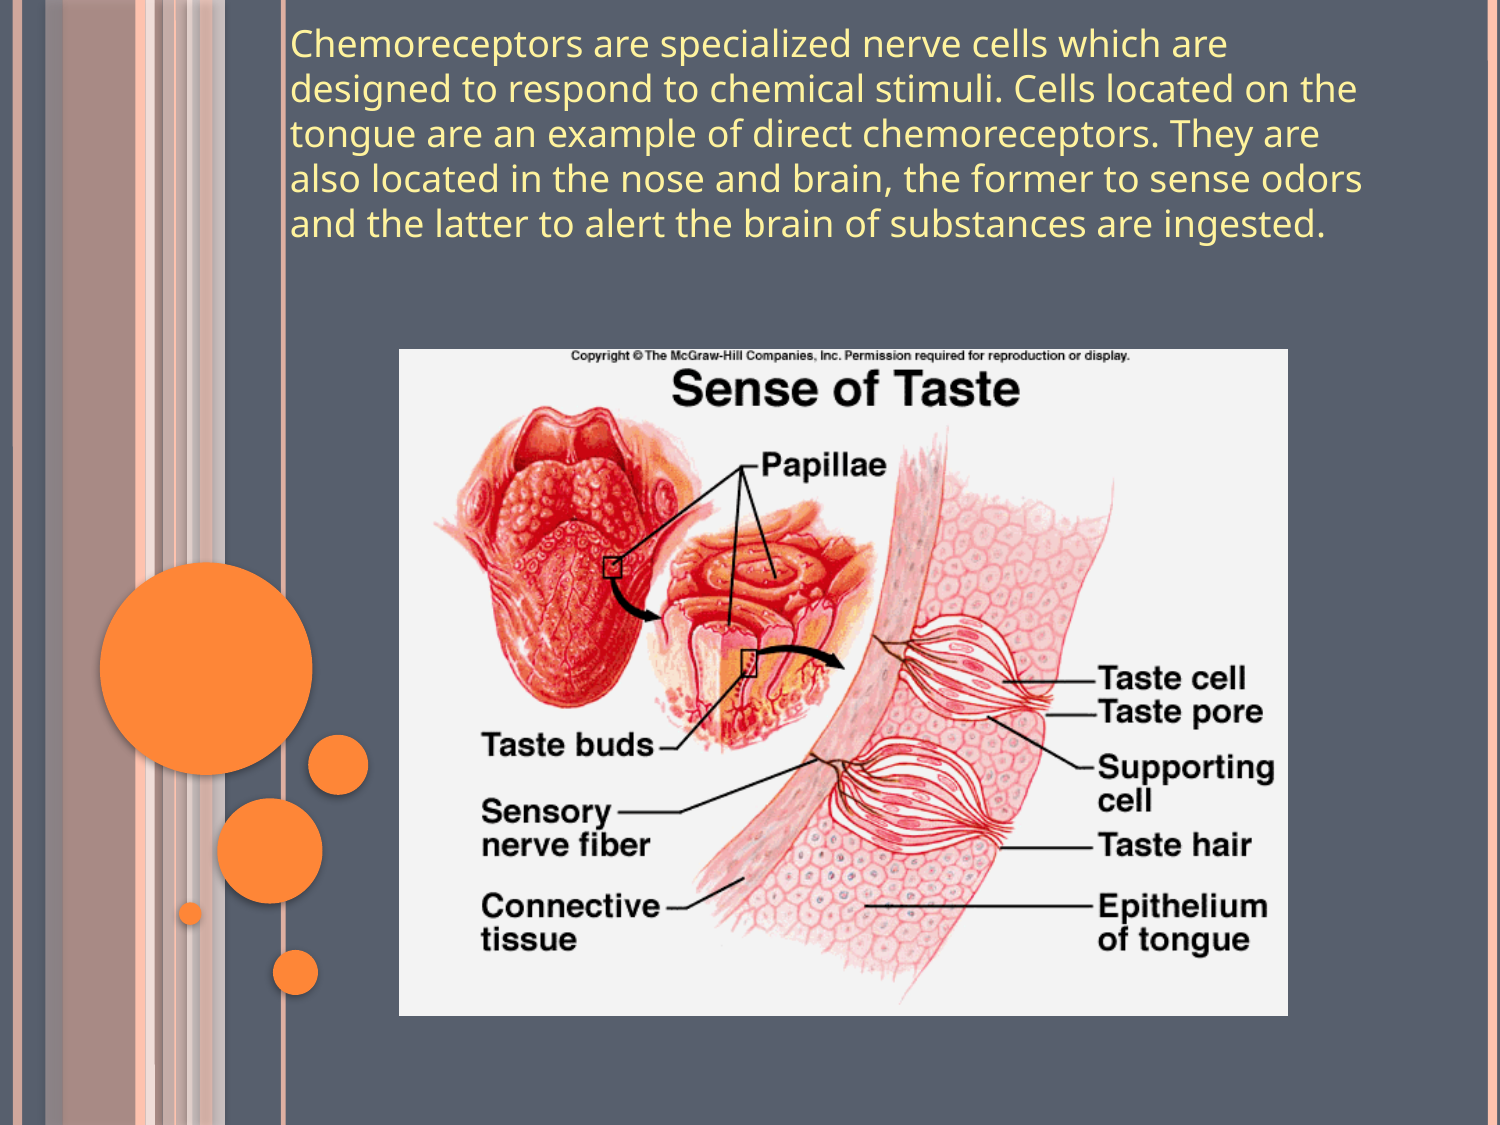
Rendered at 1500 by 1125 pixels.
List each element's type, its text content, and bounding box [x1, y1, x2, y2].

picture [399, 349, 1288, 1017]
list Chemoreceptors are specialized nerve cells which are designed to respond to chemical stimuli. Cells located on the tongue are an example of direct chemoreceptors. They are also located in the nose and brain, the former to sense odors and the latter to alert the brain of substances are ingested. [275, 12, 1388, 1047]
